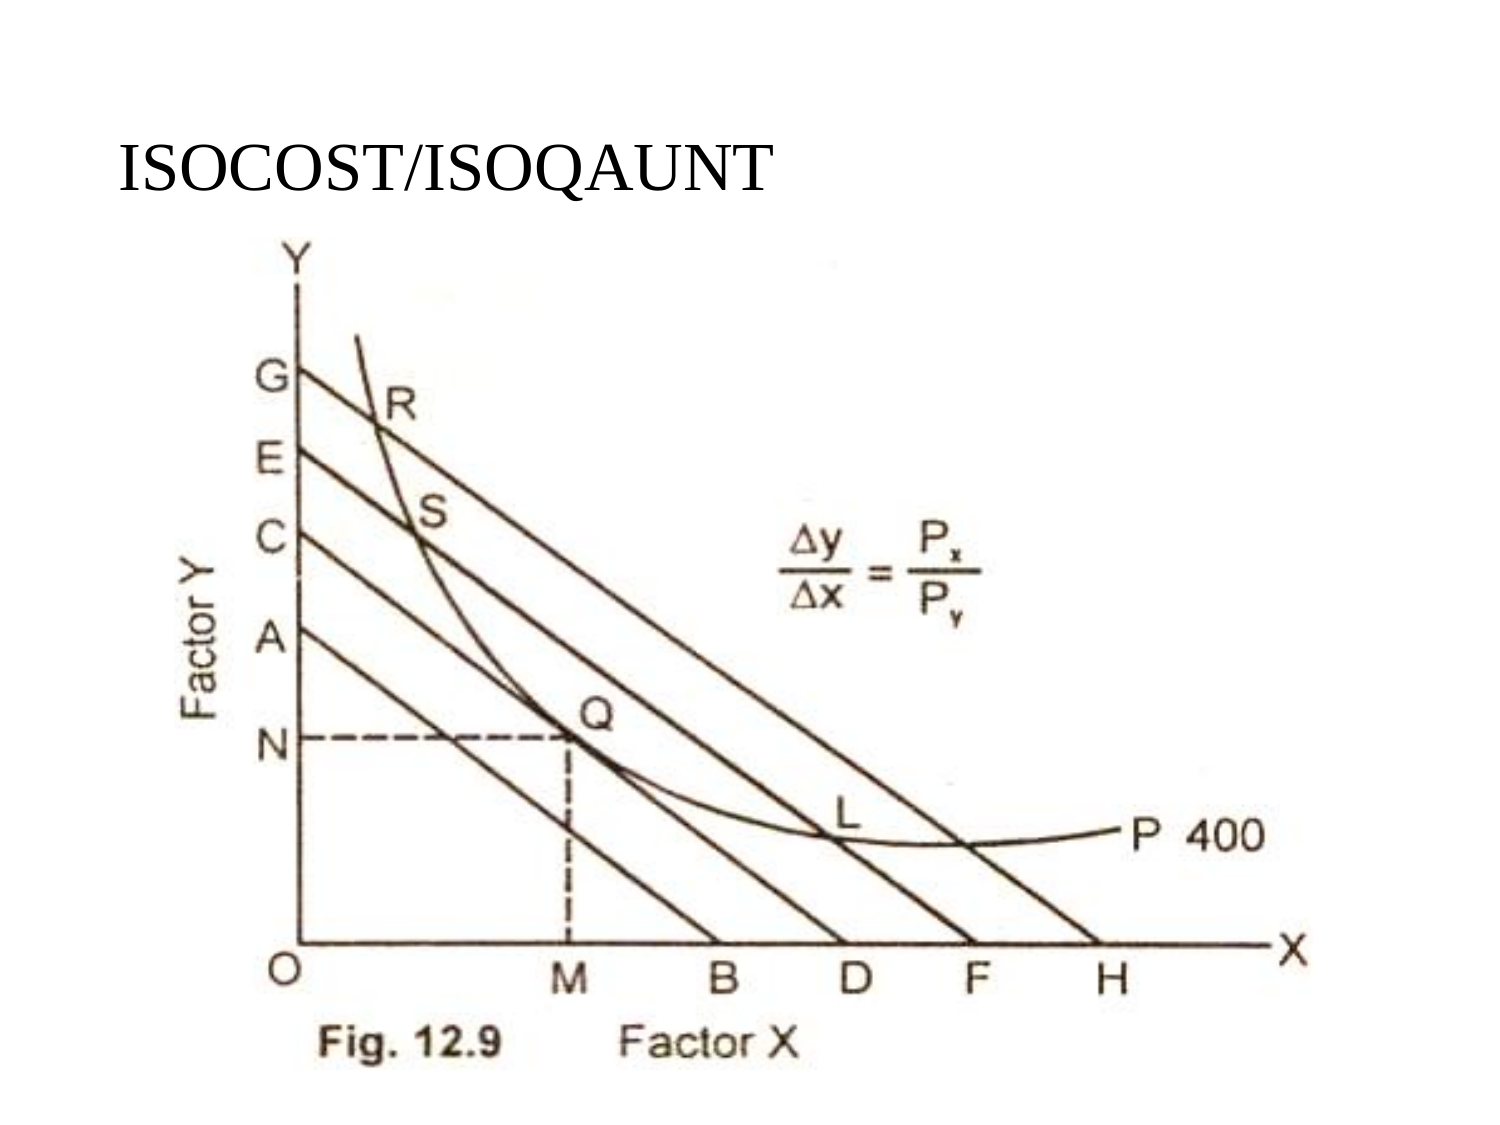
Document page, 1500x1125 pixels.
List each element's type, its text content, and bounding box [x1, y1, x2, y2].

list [174, 237, 1313, 1075]
title ISOCOST/ISOQAUNT [103, 59, 1397, 278]
